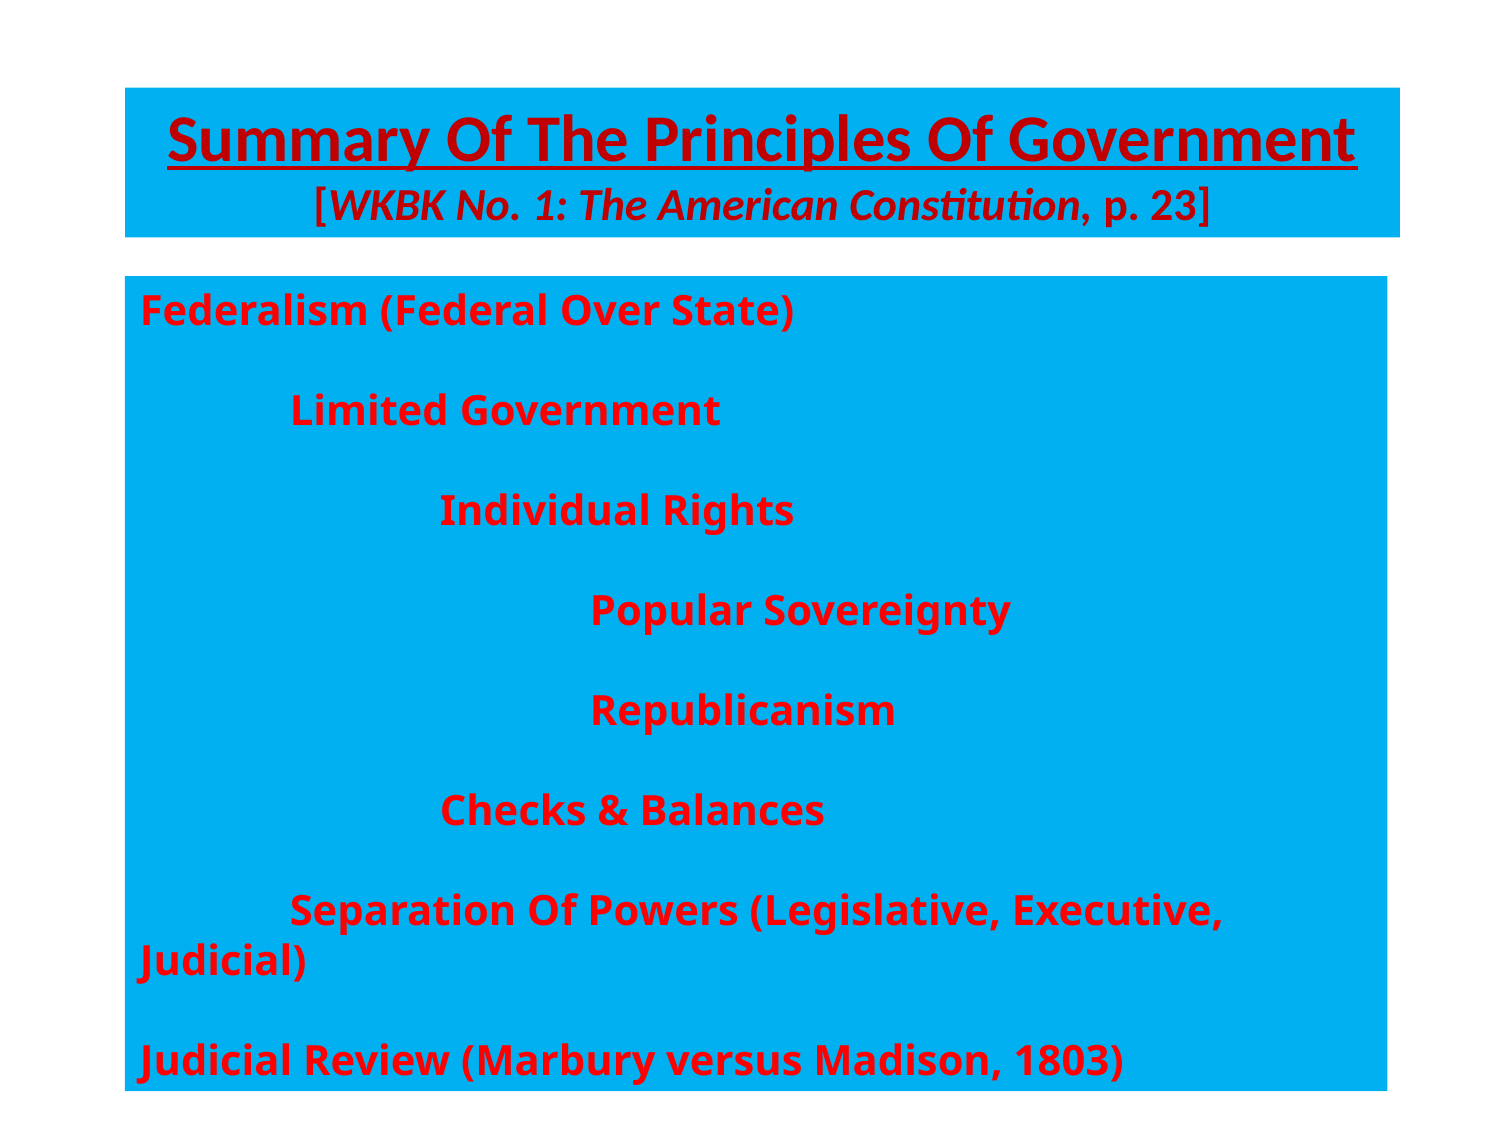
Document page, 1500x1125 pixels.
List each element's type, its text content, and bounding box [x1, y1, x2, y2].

title Summary Of The Principles Of Government [WKBK No. 1: The American Constitution, p. 23] [125, 87, 1400, 238]
footer (C) 2014 Juan Manuel Perez / HOTFCP [512, 1042, 988, 1103]
text_box Federalism (Federal Over State) Limited Government Individual Rights Popular Sovereignty Republicanism Checks & Balances Separation Of Powers (Legislative, Executive, Judicial) Judicial Review (Marbury versus Madison, 1803) [124, 276, 1388, 1092]
